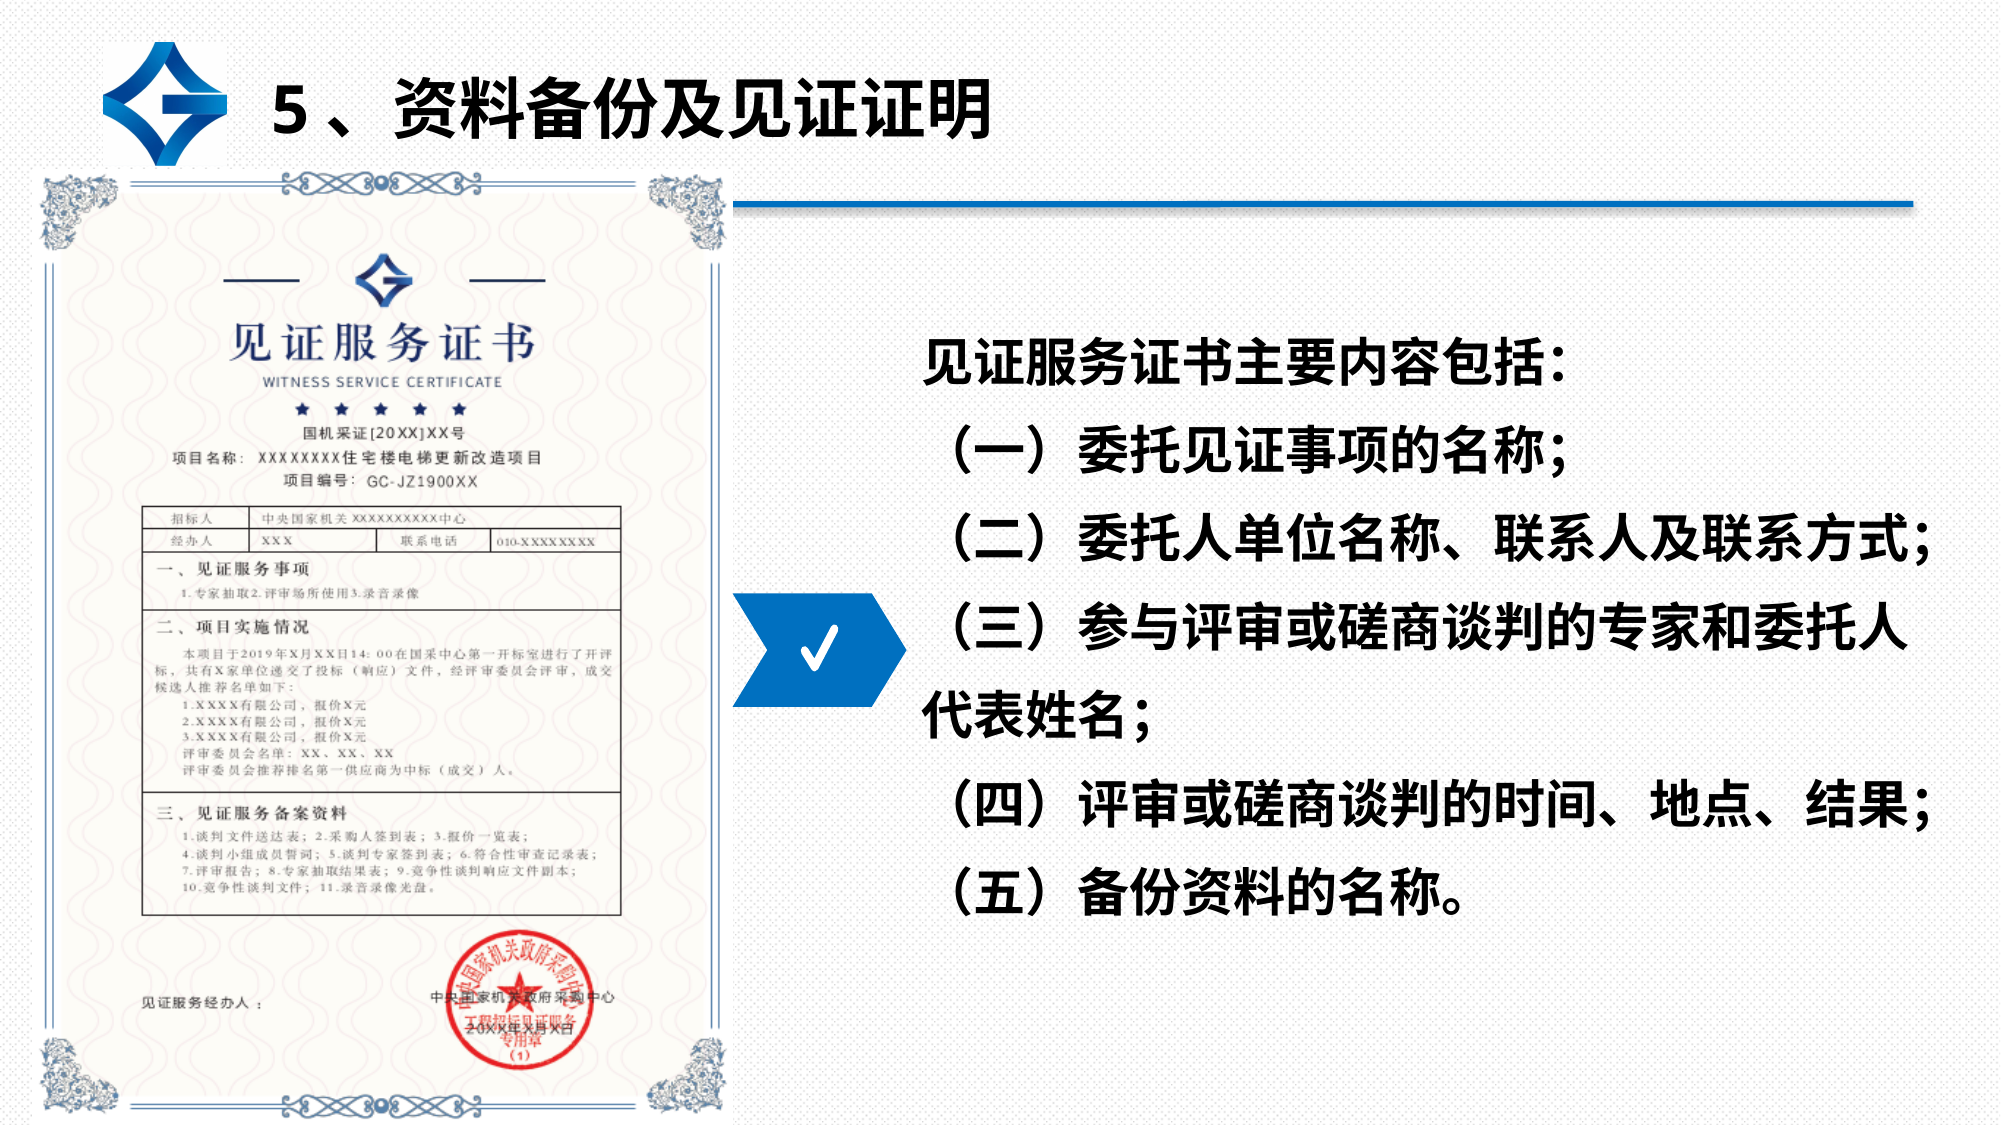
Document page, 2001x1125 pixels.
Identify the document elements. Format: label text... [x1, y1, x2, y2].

text_box 5、资料备份及见证证明 [256, 65, 1596, 170]
text_box [738, 591, 909, 709]
text_box [800, 624, 839, 672]
text_box 见证服务证书主要内容包括： （一）委托见证事项的名称； （二）委托人单位名称、联系人及联系方式； （三）参与评审或磋商谈判的专家和委托人代表姓名； （四）评审或磋商谈判的时间、地点、结果； （五）备份资料的名称。 [906, 295, 1961, 930]
picture [0, 0, 2001, 1125]
